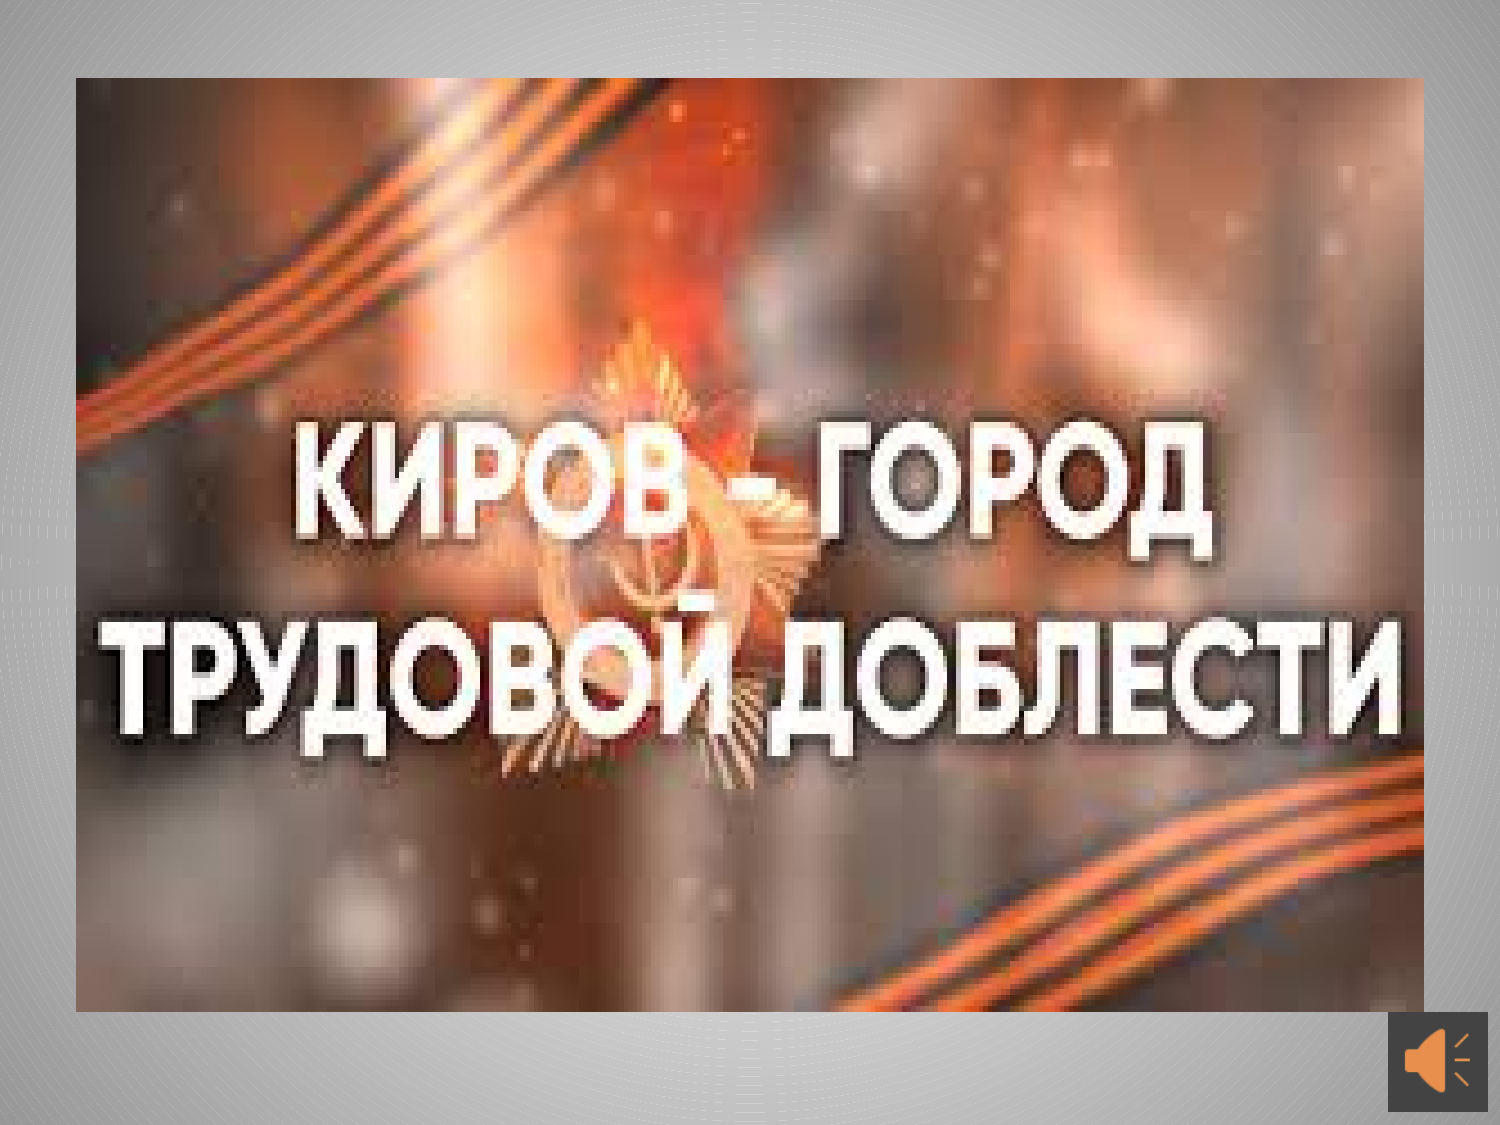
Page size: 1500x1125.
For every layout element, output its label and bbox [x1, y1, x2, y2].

picture [76, 77, 1490, 1114]
